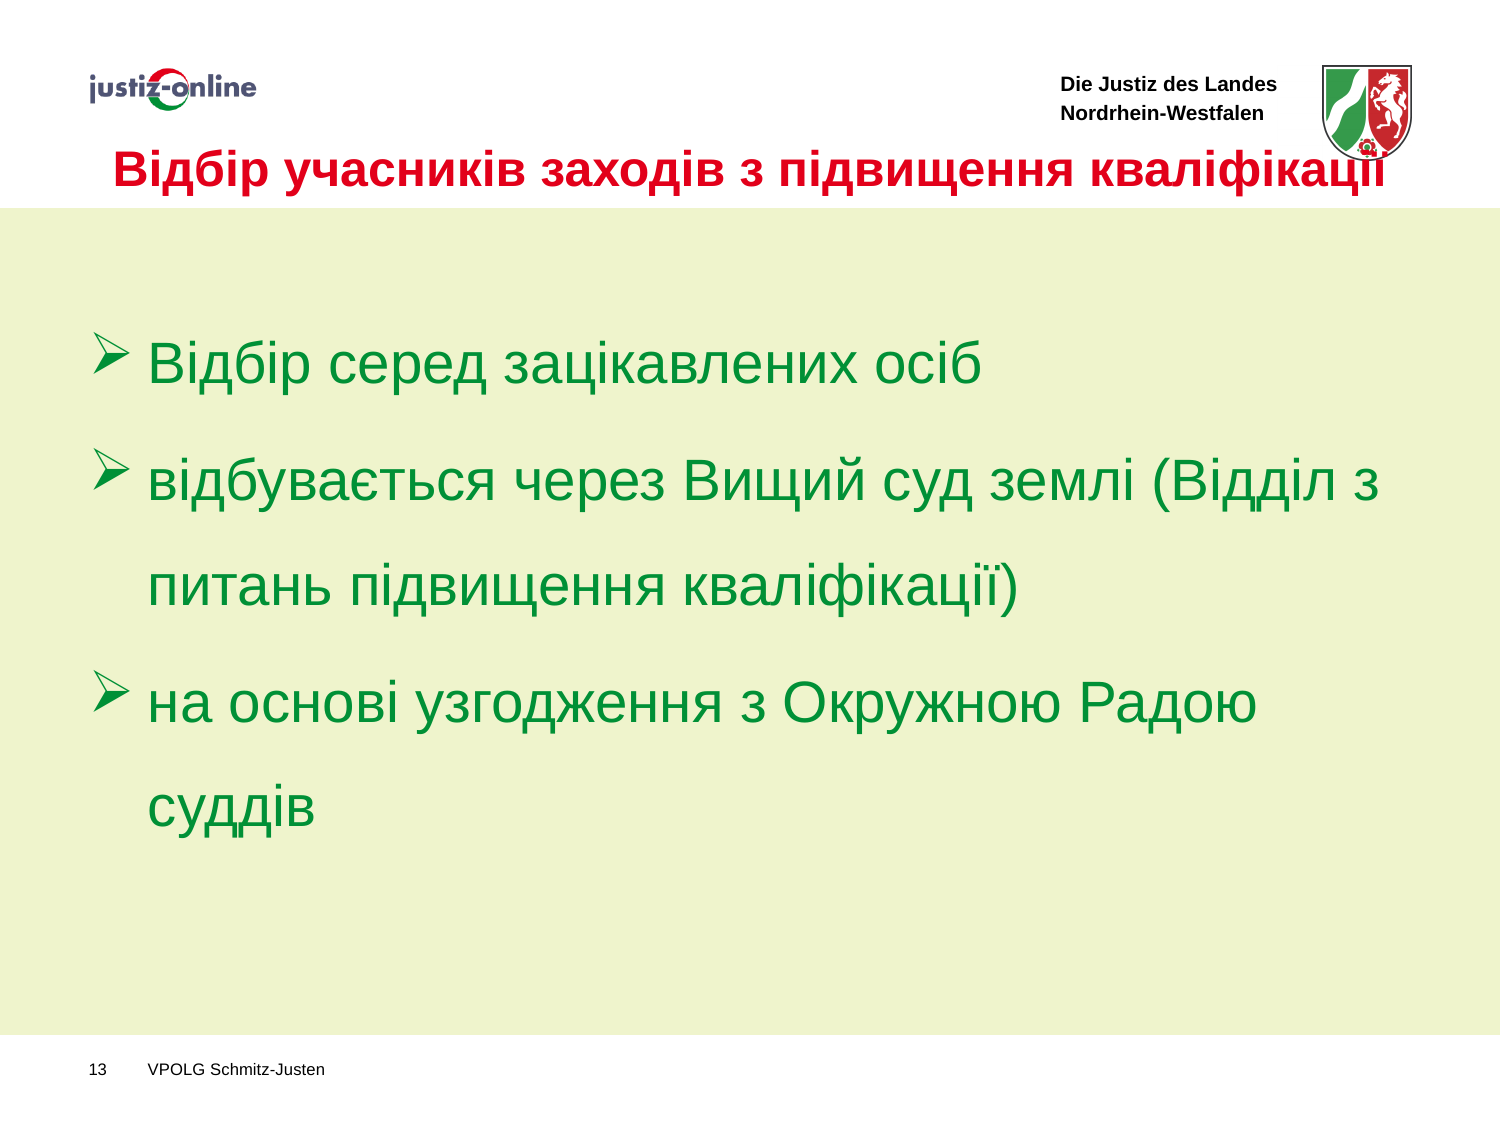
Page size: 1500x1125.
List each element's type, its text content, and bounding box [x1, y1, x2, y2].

title Відбір учасників заходів з підвищення кваліфікації [88, 136, 1412, 255]
slide_number 13 [88, 1058, 137, 1115]
picture [88, 66, 257, 112]
list Відбір серед зацікавлених осіб відбувається через Вищий суд землі (Відділ з питань підвищення кваліфікації) на основі узгодження з Окружною Радою суддів [88, 255, 1412, 1036]
footer VPOLG Schmitz-Justen [147, 1058, 491, 1115]
picture [1277, 65, 1412, 136]
